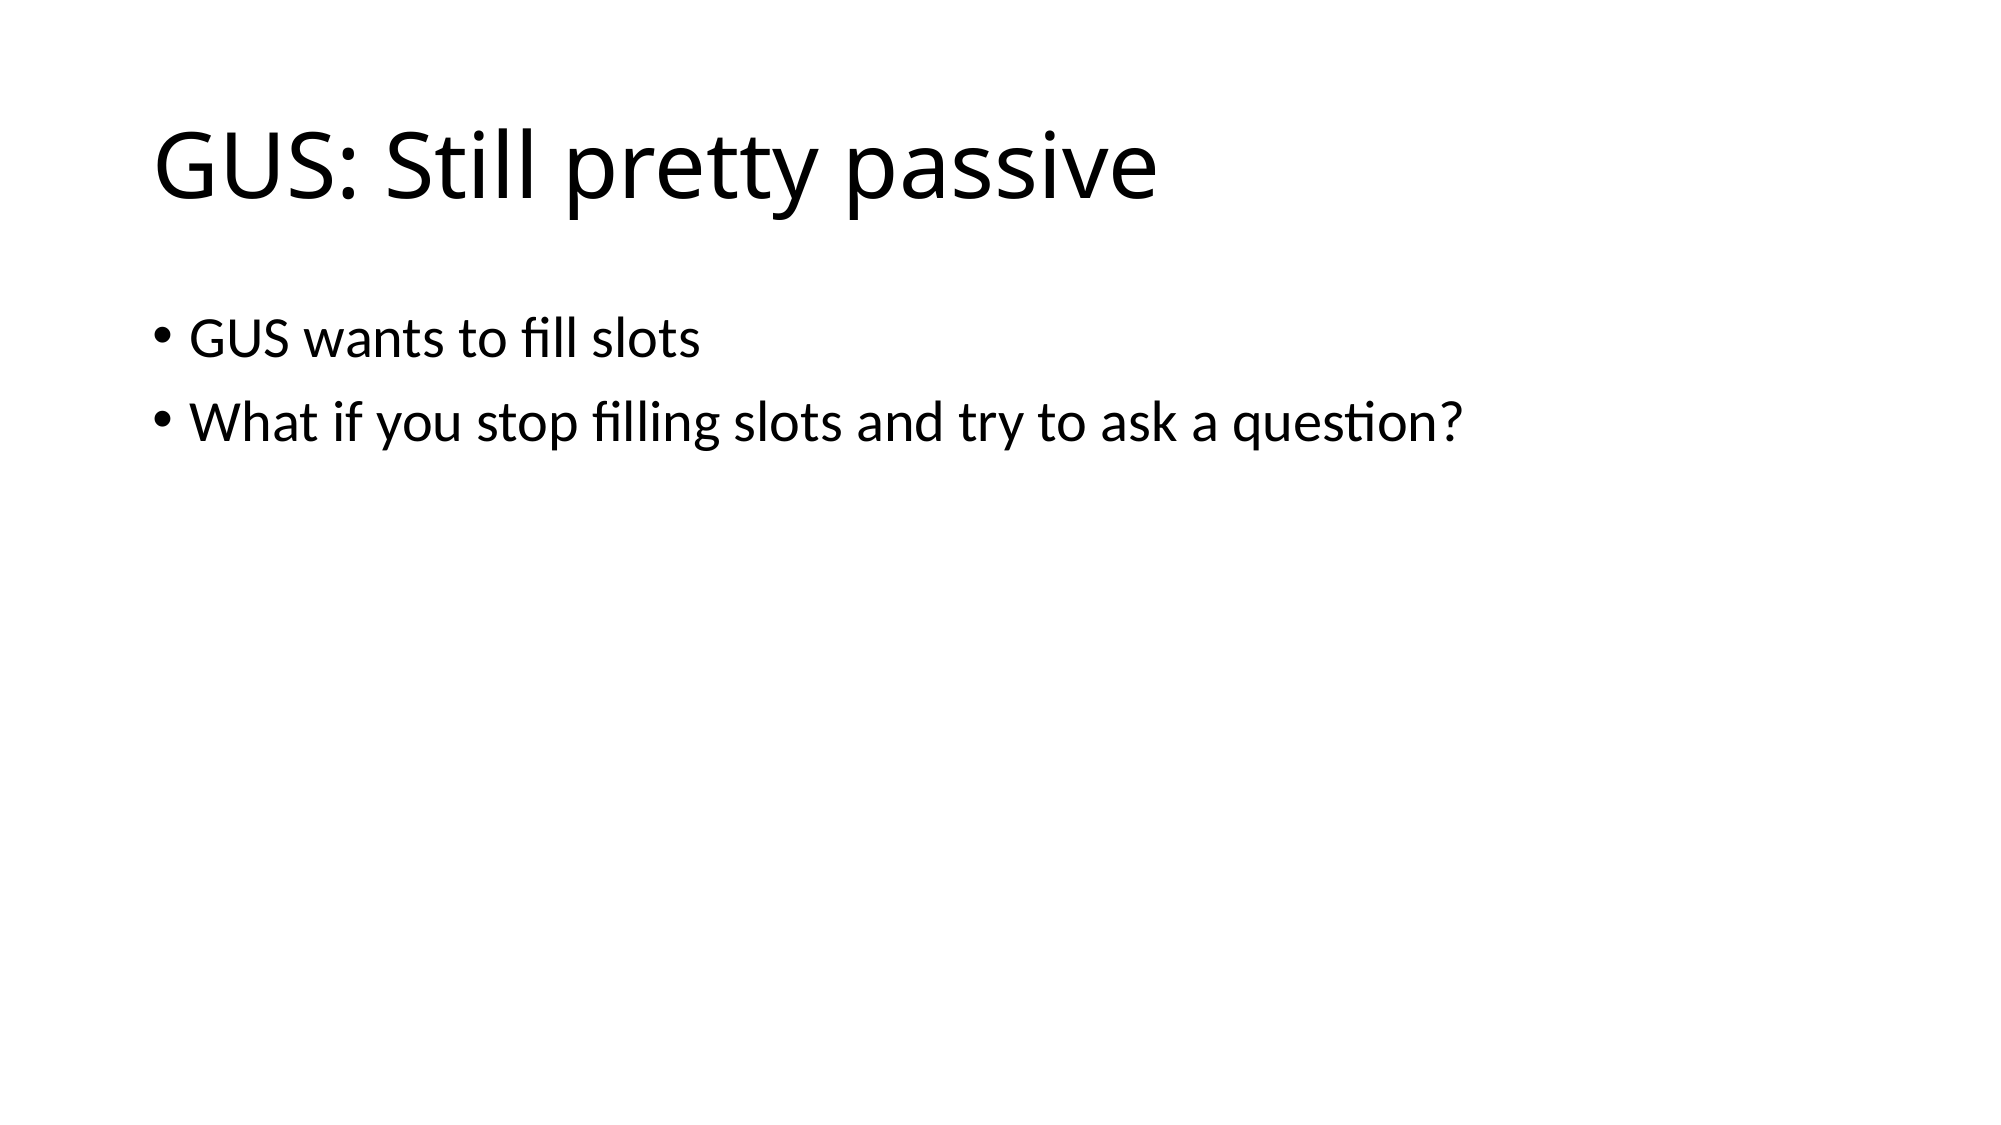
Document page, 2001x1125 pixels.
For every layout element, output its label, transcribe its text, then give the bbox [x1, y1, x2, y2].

title GUS: Still pretty passive [137, 59, 1863, 278]
list GUS wants to fill slots What if you stop filling slots and try to ask a question? [137, 299, 1863, 1014]
